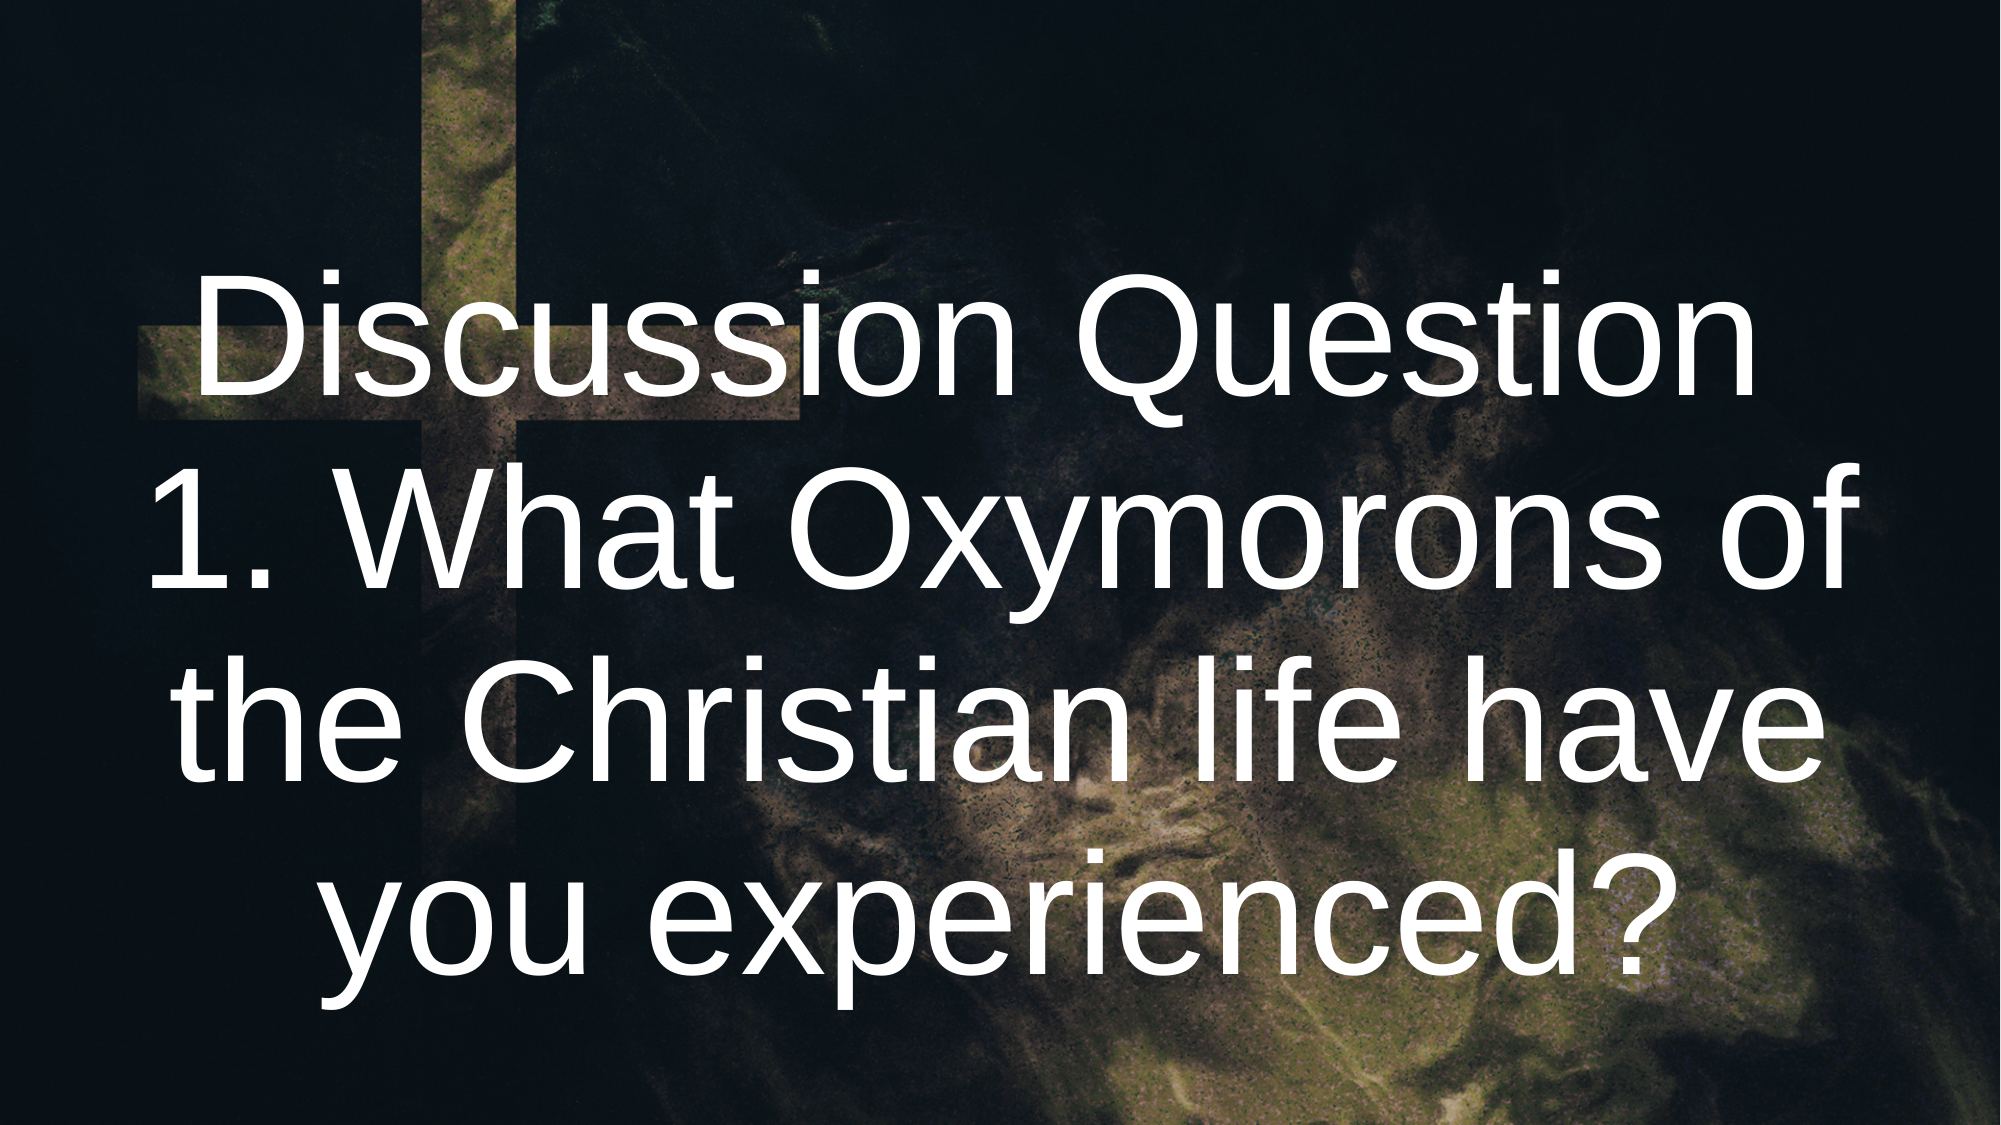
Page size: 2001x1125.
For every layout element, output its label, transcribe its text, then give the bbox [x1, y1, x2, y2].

list Discussion Question 1. What Oxymorons of the Christian life have you experienced? [79, 99, 1920, 1020]
picture [0, 0, 2001, 1125]
